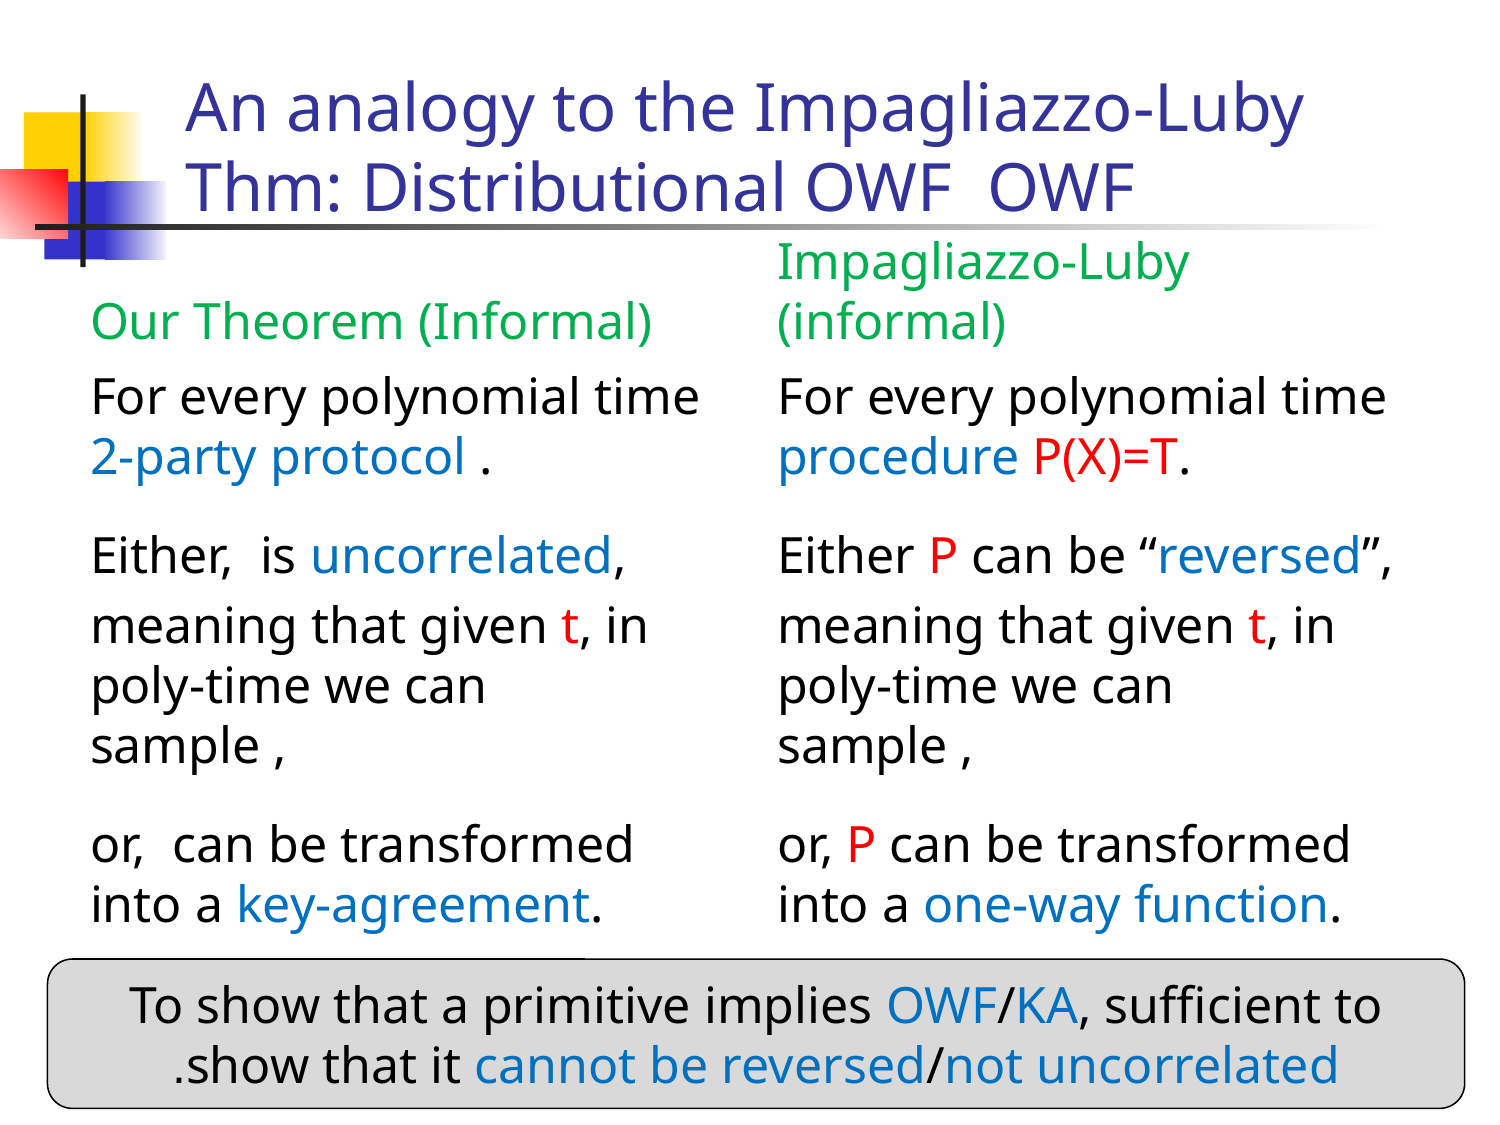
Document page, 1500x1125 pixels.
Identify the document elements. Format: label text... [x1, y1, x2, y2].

text_box To show that a primitive implies OWF/KA, sufficient to show that it cannot be reversed/not uncorrelated. [47, 958, 1465, 1109]
list Our Theorem (Informal) [74, 251, 738, 357]
list Impagliazzo-Luby (informal) [761, 251, 1426, 357]
